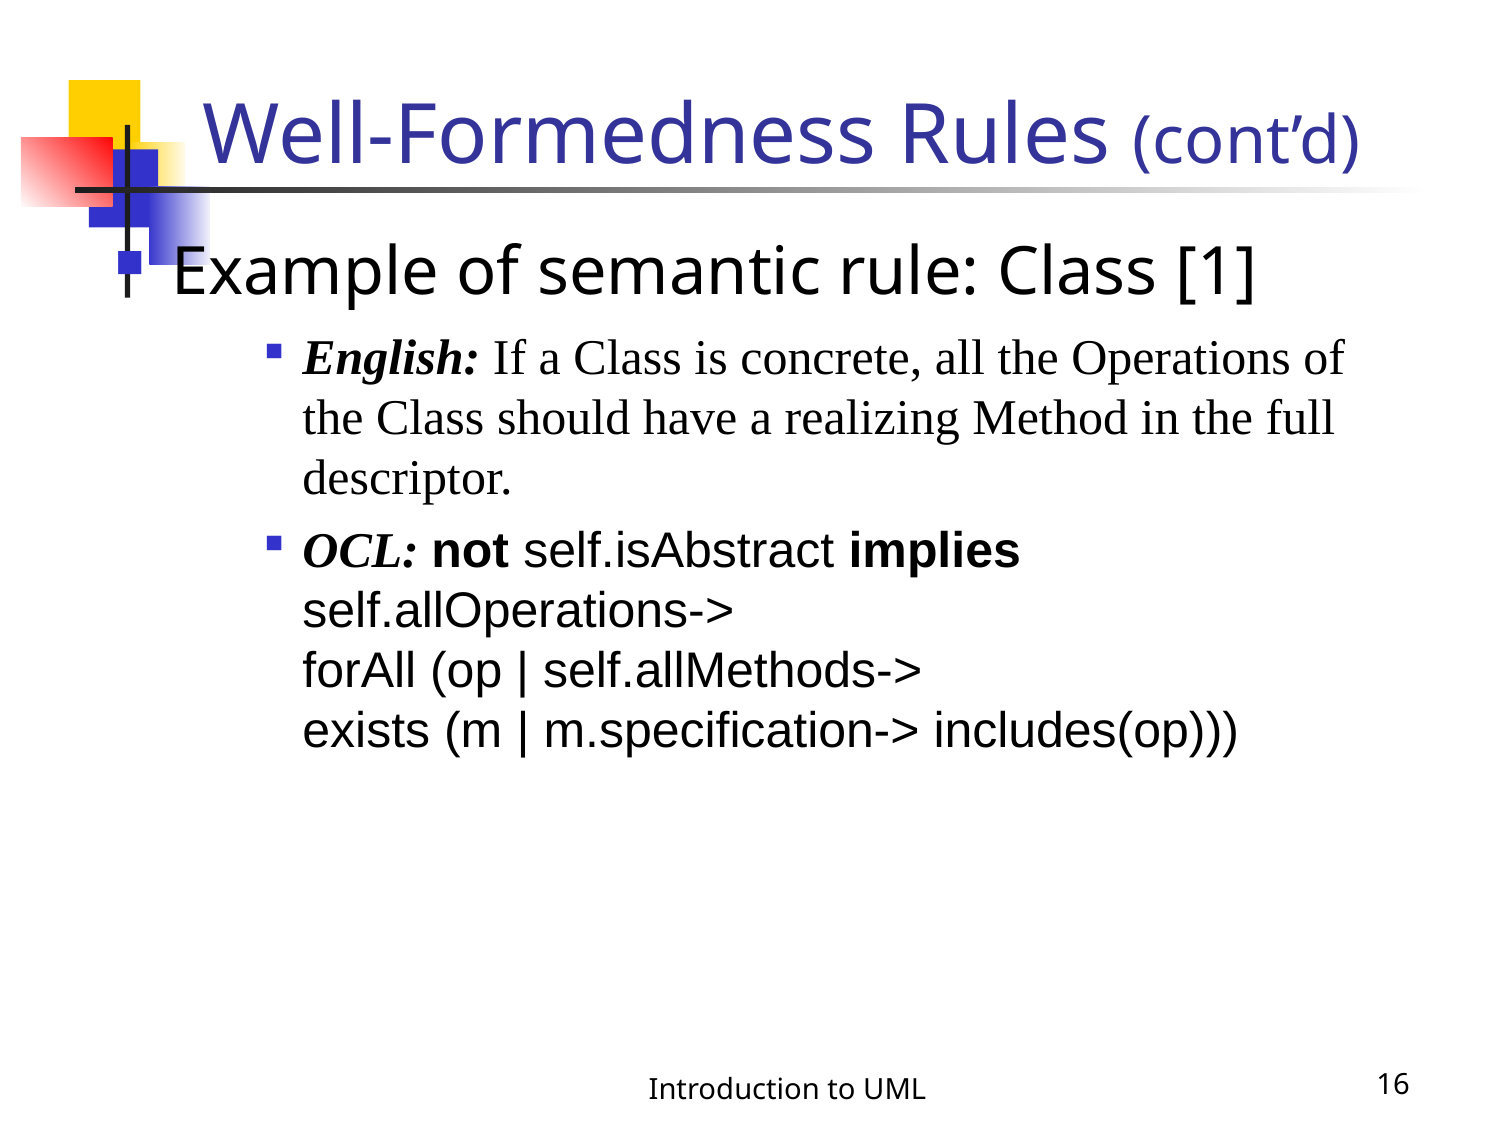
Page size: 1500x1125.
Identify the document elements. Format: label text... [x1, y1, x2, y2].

title Well-Formedness Rules (cont’d) [187, 50, 1466, 188]
footer Introduction to UML [549, 1037, 1025, 1113]
list Example of semantic rule: Class [1] English: If a Class is concrete, all the Operations of the Class should have a realizing Method in the full descriptor. OCL: not self.isAbstract implies self.allOperations-> forAll (op | self.allMethods-> exists (m | m.specification-> includes(op))) [99, 220, 1400, 908]
slide_number 16 [1112, 1037, 1425, 1113]
